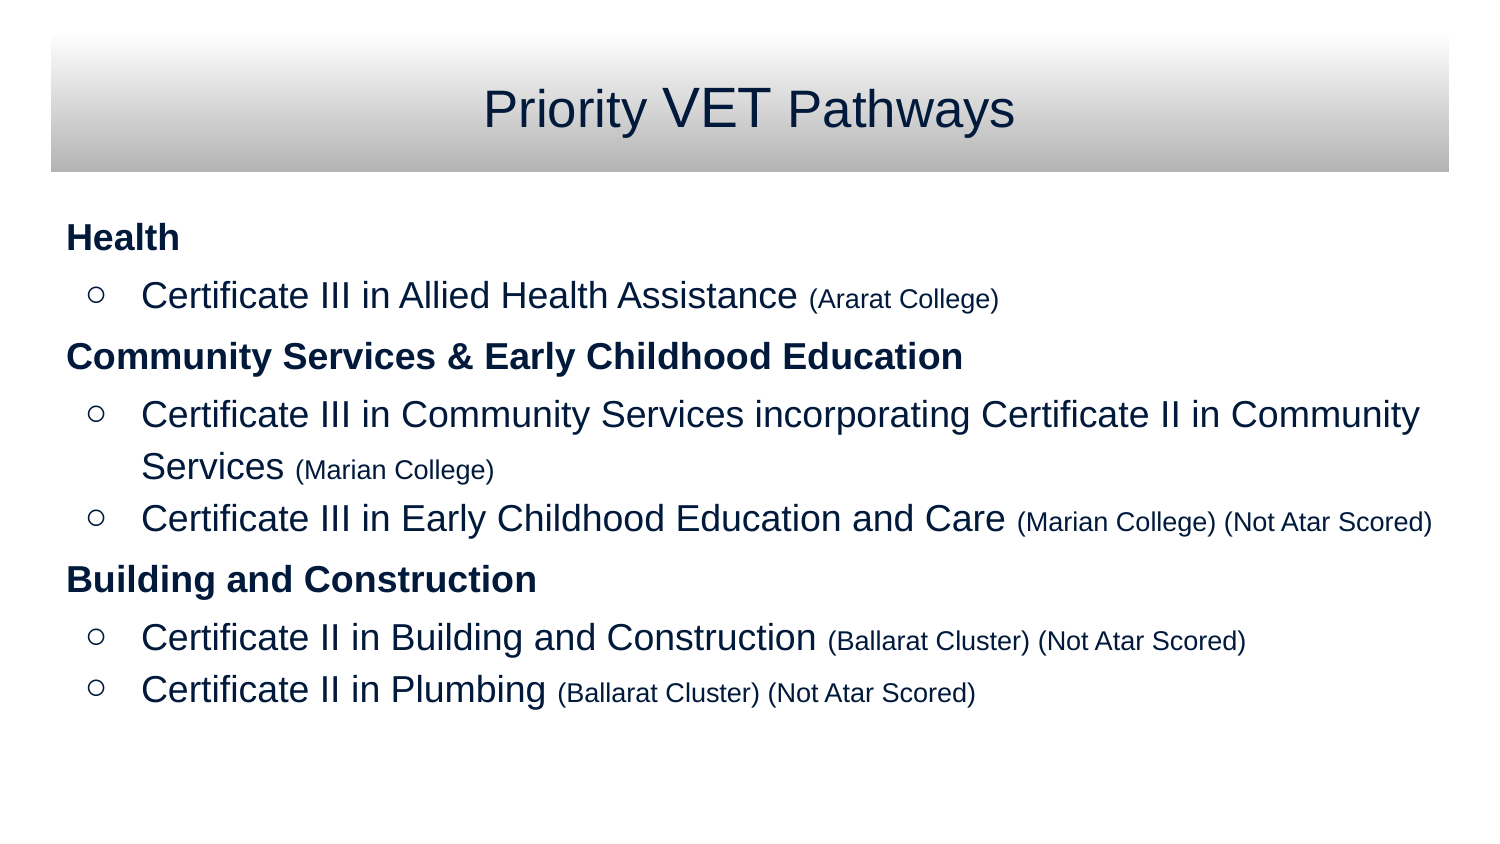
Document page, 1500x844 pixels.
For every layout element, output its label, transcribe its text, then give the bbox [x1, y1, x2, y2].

list Health Certificate III in Allied Health Assistance (Ararat College) Community Services & Early Childhood Education Certificate III in Community Services incorporating Certificate II in Community Services (Marian College) Certificate III in Early Childhood Education and Care (Marian College) (Not Atar Scored) Building and Construction Certificate II in Building and Construction (Ballarat Cluster) (Not Atar Scored) Certificate II in Plumbing (Ballarat Cluster) (Not Atar Scored) [51, 189, 1449, 750]
title Priority VET Pathways [51, 34, 1449, 172]
